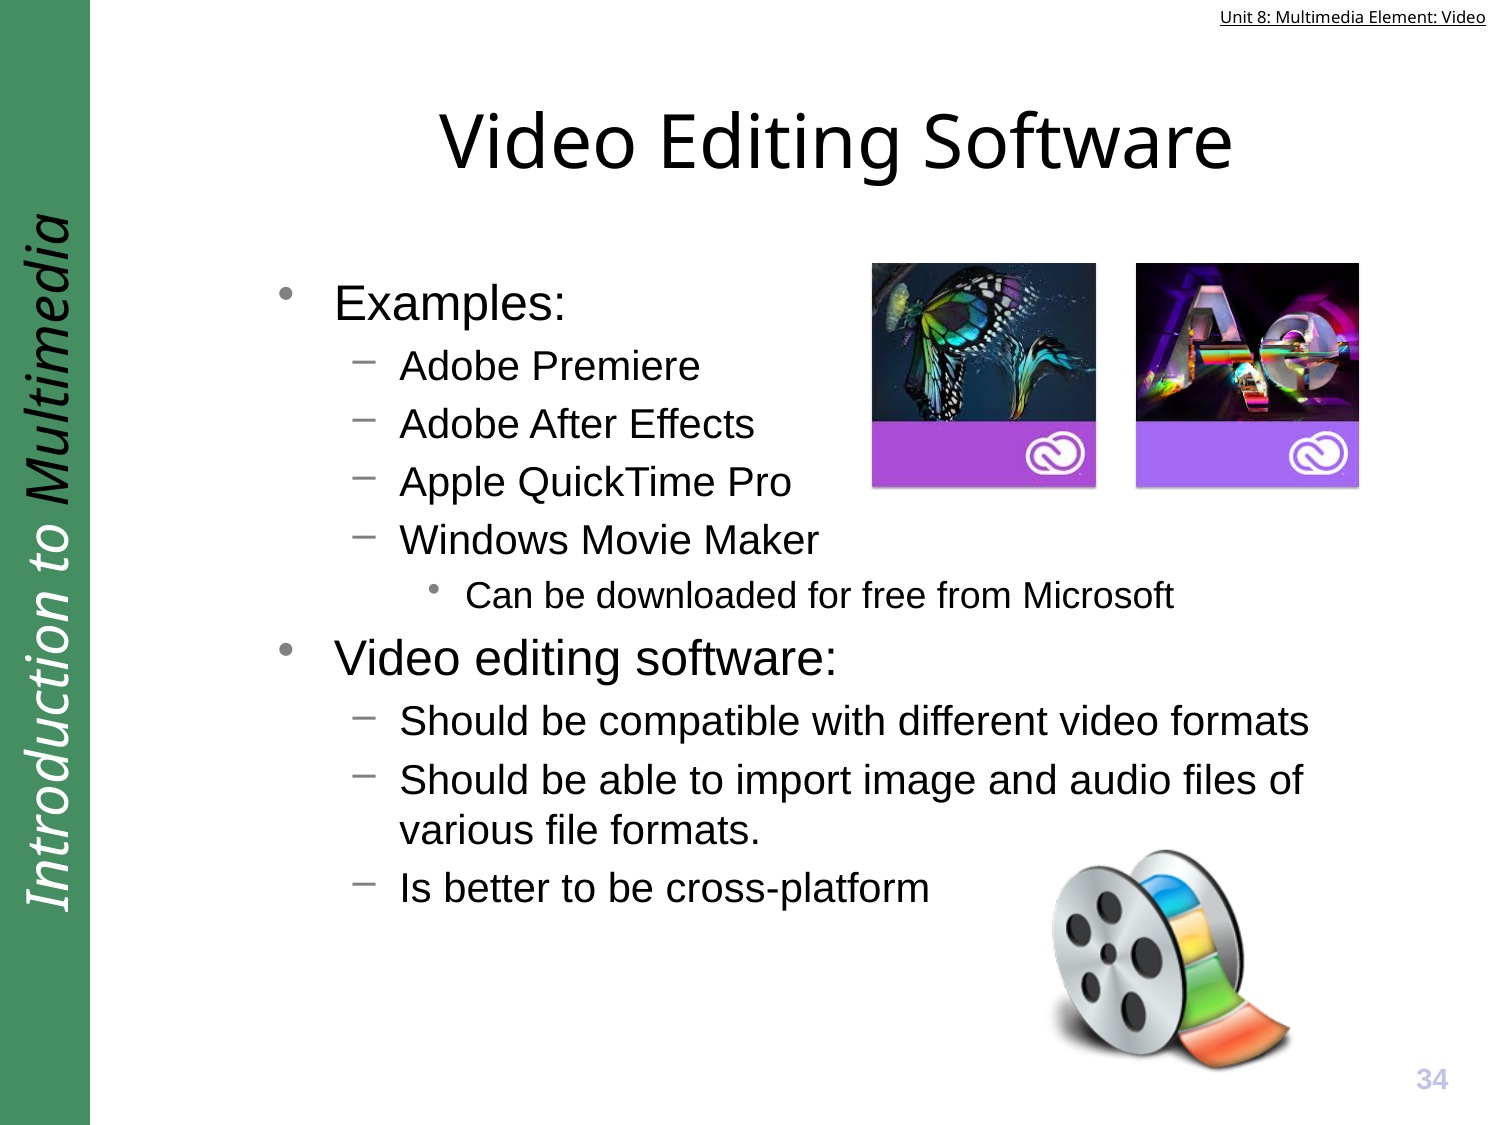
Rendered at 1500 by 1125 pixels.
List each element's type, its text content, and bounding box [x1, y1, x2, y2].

list Examples: Adobe Premiere Adobe After Effects Apple QuickTime Pro Windows Movie Maker Can be downloaded for free from Microsoft Video editing software: Should be compatible with different video formats Should be able to import image and audio files of various file formats. Is better to be cross-platform [262, 262, 1426, 1006]
picture [870, 263, 1098, 492]
text_box 34 [1360, 1052, 1464, 1095]
title Video Editing Software [249, 44, 1426, 233]
picture [1039, 827, 1301, 1089]
picture [1133, 263, 1362, 492]
